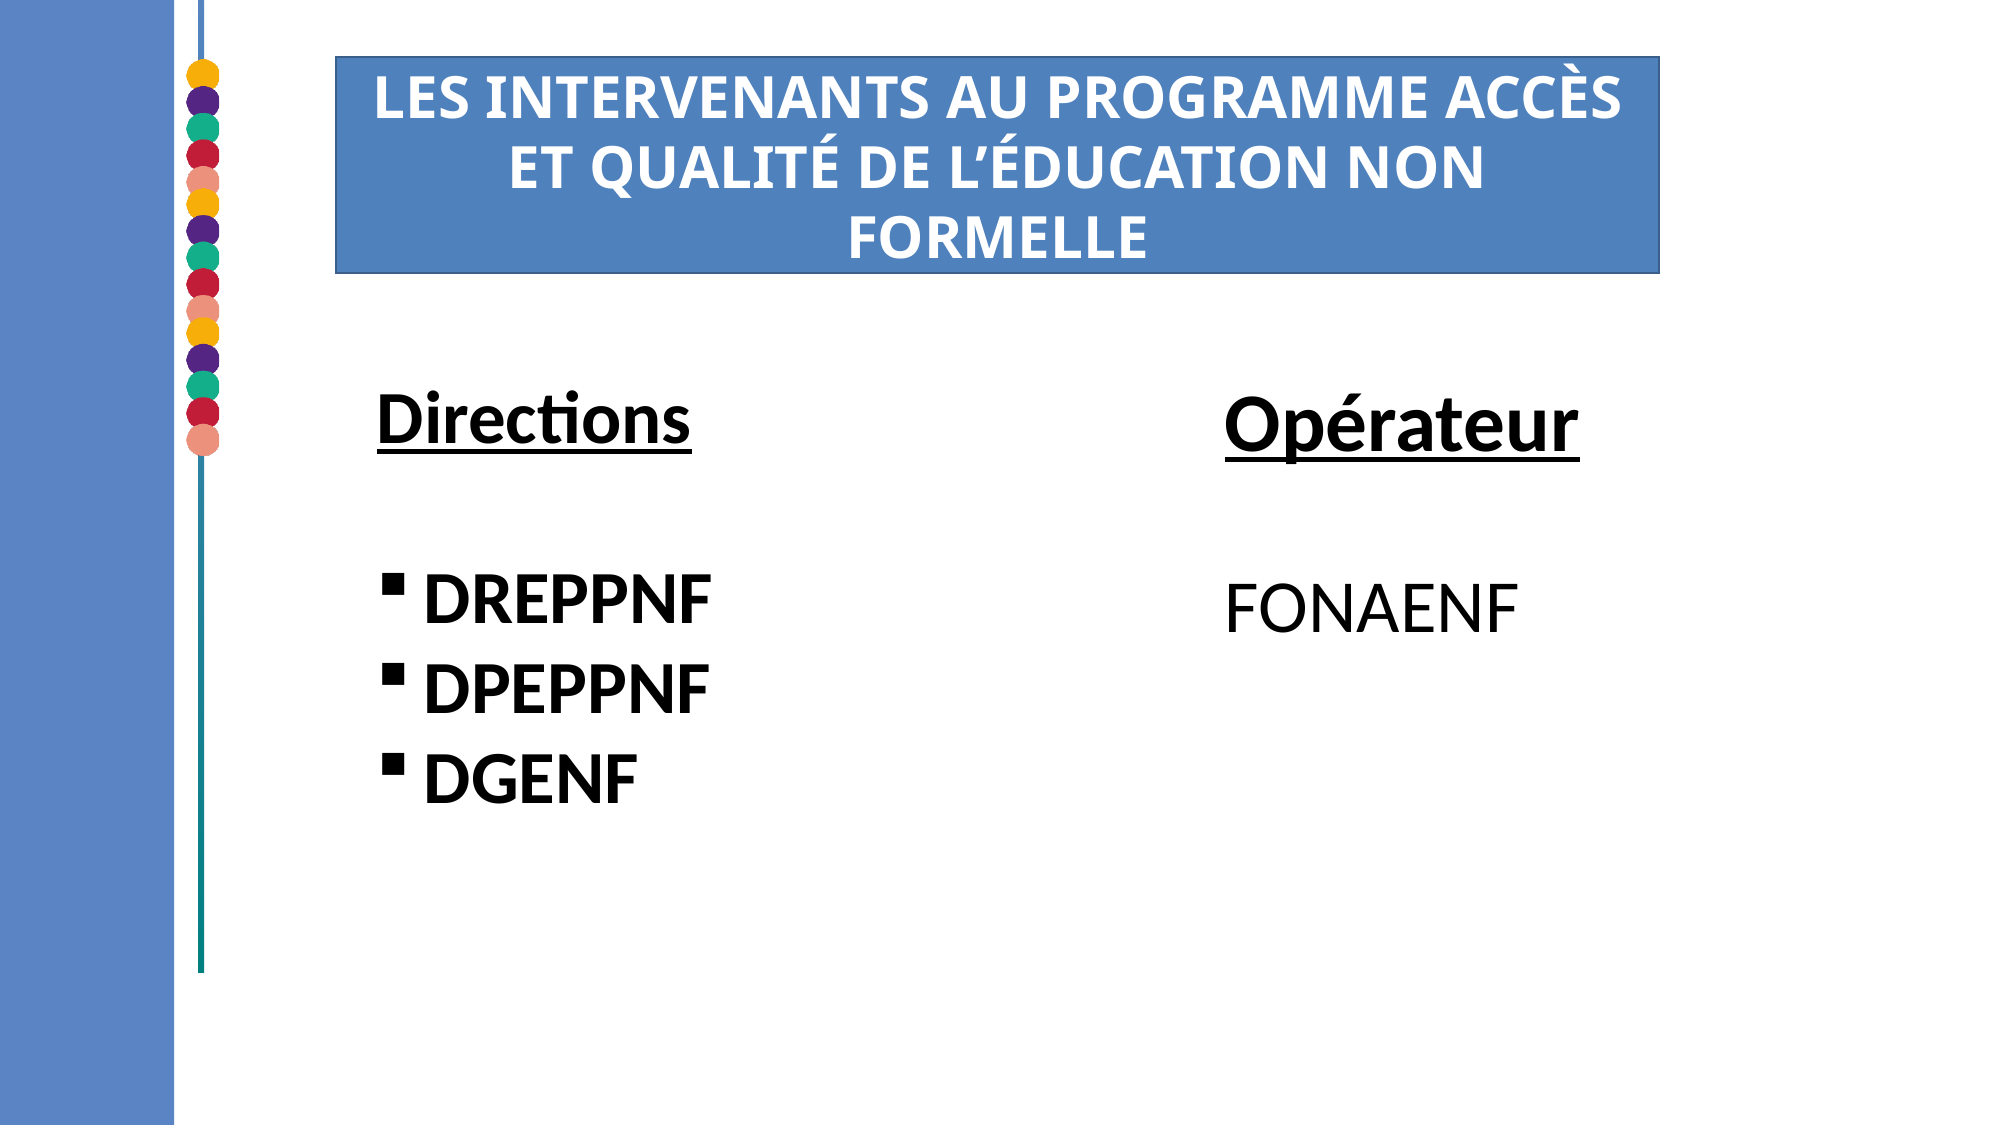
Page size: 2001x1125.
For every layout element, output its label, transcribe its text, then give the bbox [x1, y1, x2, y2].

text_box Les intervenants au programme accès et Qualité de l’éducation non formelle [335, 56, 1660, 274]
picture [186, 59, 220, 456]
text_box Directions DREPPNF DPEPPNF DGENF [362, 361, 757, 917]
text_box Opérateur FONAENF [1210, 360, 1659, 656]
